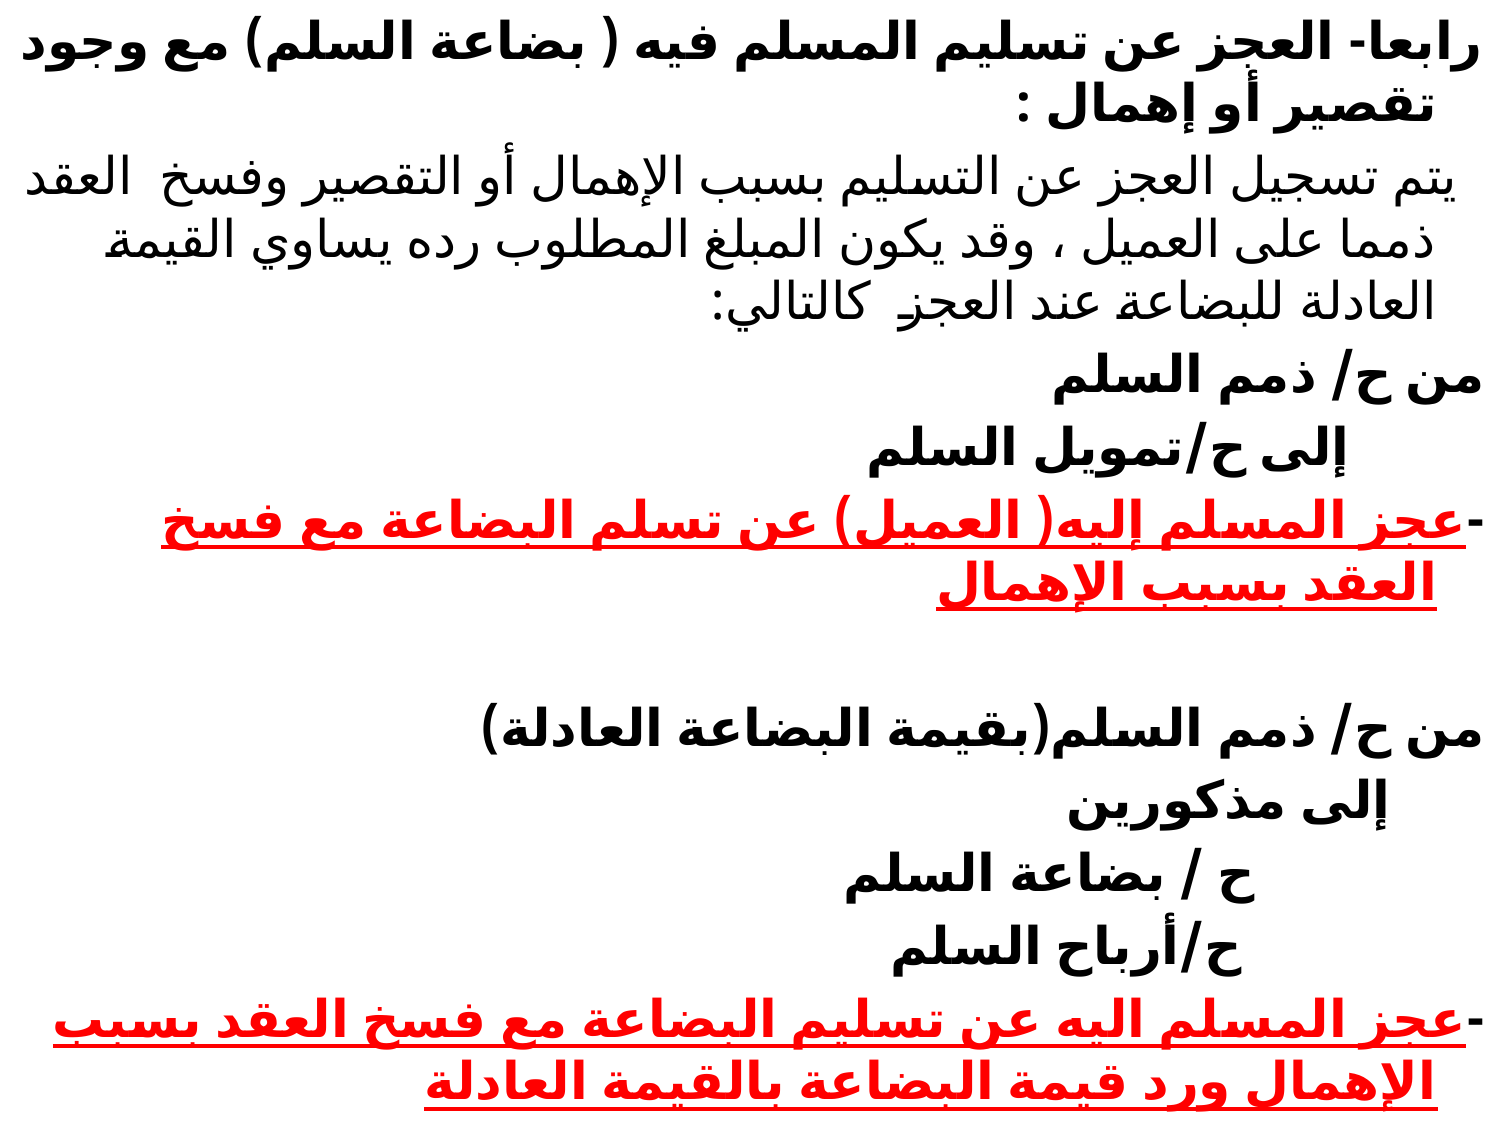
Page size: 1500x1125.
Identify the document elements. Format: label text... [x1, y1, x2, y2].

list رابعا- العجز عن تسليم المسلم فيه ( بضاعة السلم) مع وجود تقصير أو إهمال : يتم تسجيل العجز عن التسليم بسبب الإهمال أو التقصير وفسخ العقد ذمما على العميل ، وقد يكون المبلغ المطلوب رده يساوي القيمة العادلة للبضاعة عند العجز كالتالي: من ح/ ذمم السلم إلى ح/تمويل السلم -عجز المسلم إليه( العميل) عن تسلم البضاعة مع فسخ العقد بسبب الإهمال من ح/ ذمم السلم(بقيمة البضاعة العادلة) إلى مذكورين ح / بضاعة السلم ح/أرباح السلم -عجز المسلم اليه عن تسليم البضاعة مع فسخ العقد بسبب الإهمال ورد قيمة البضاعة بالقيمة العادلة [0, 0, 1500, 1125]
